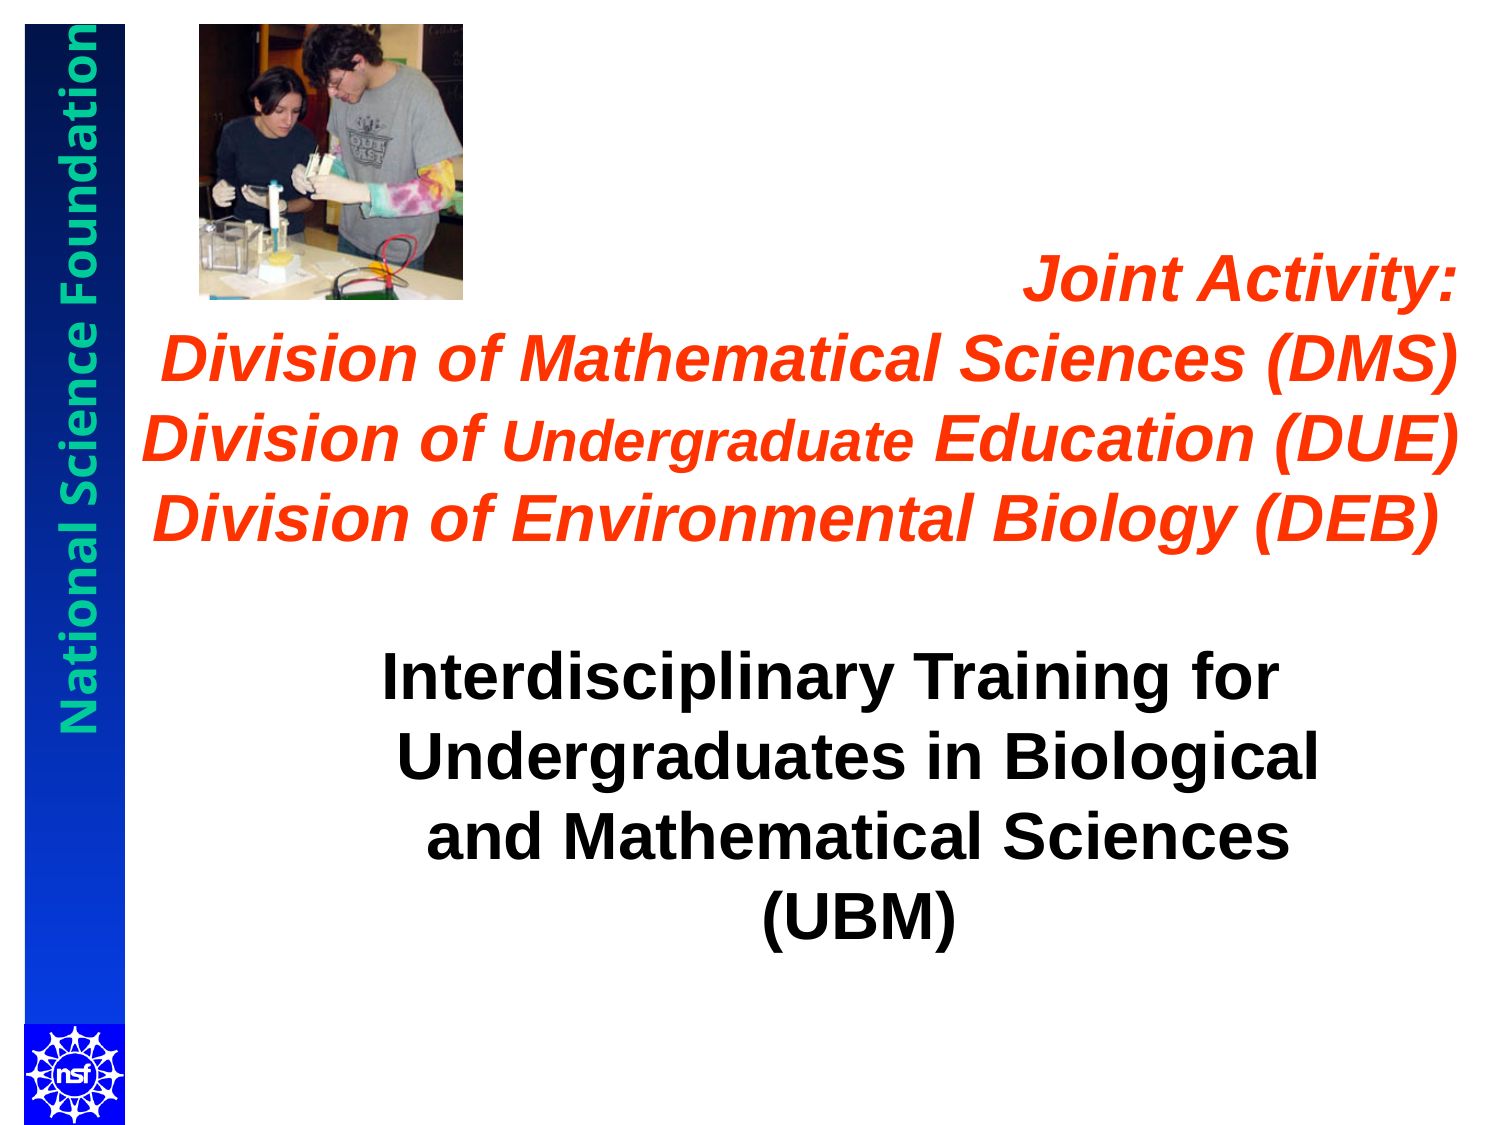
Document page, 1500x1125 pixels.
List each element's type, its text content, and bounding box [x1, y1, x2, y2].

list Interdisciplinary Training for Undergraduates in Biological and Mathematical Sciences (UBM) [274, 624, 1388, 1125]
picture [24, 1024, 125, 1125]
title Joint Activity: Division of Mathematical Sciences (DMS) Division of Undergraduate Education (DUE) Division of Environmental Biology (DEB) [74, 227, 1476, 563]
picture [199, 24, 463, 301]
